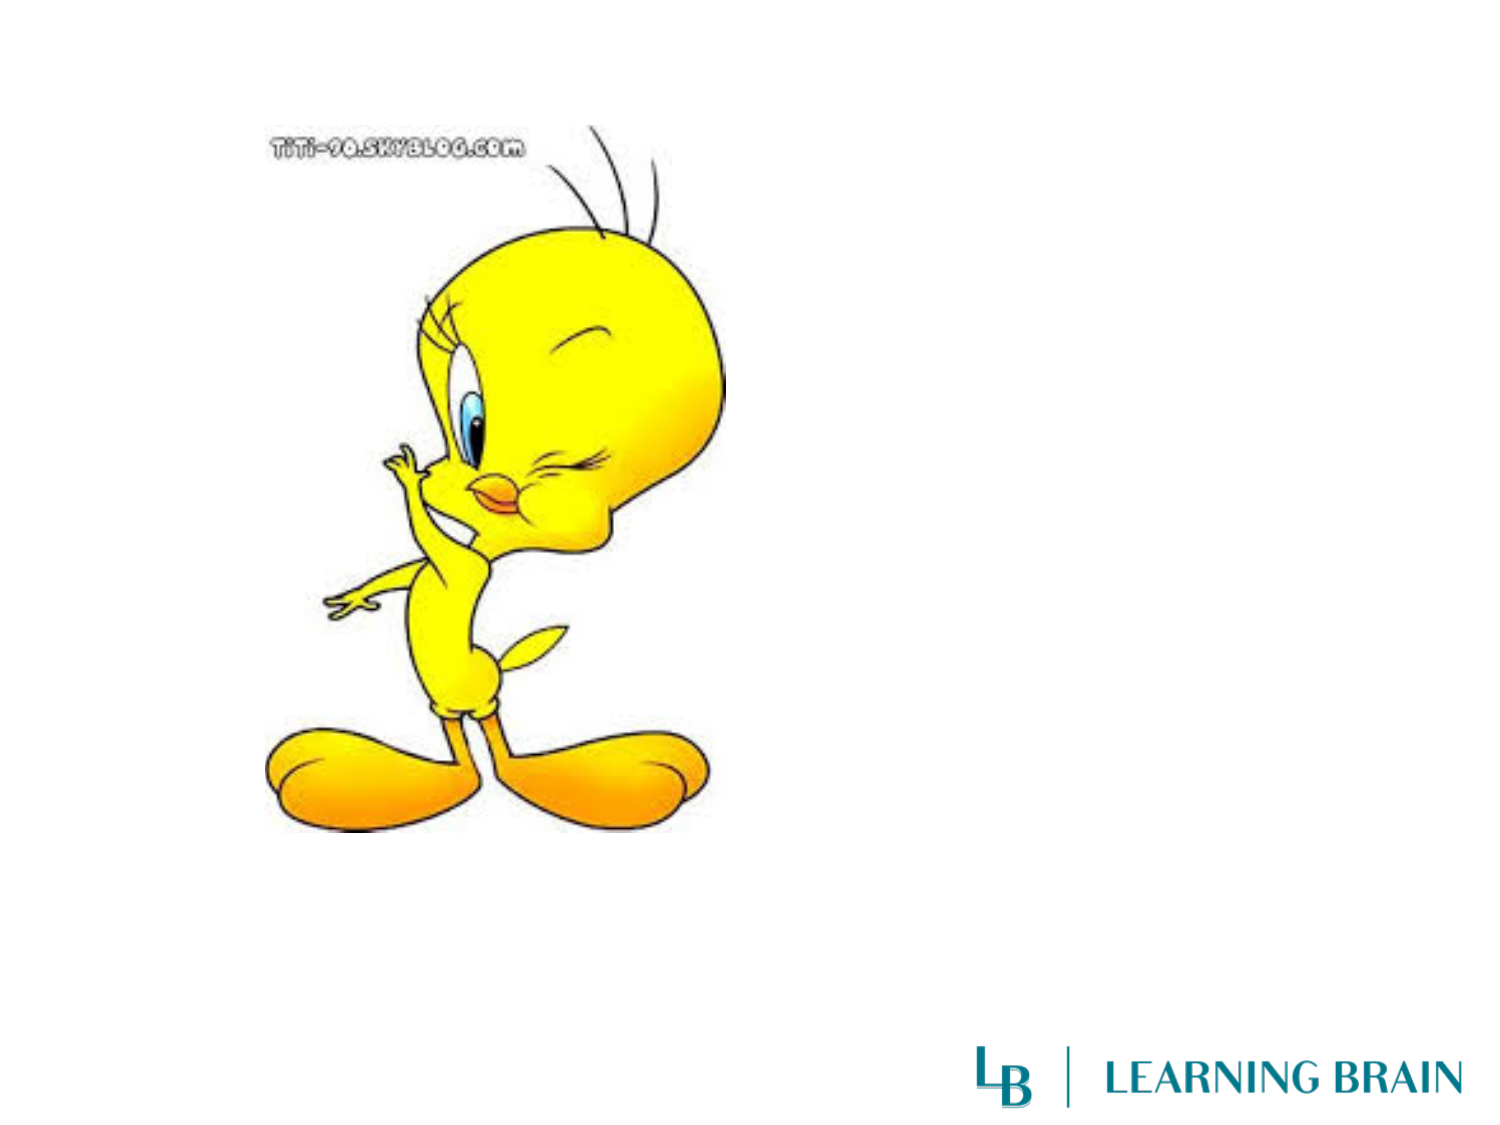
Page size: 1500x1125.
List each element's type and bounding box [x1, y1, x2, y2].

picture [939, 1011, 1500, 1125]
list [265, 125, 727, 833]
